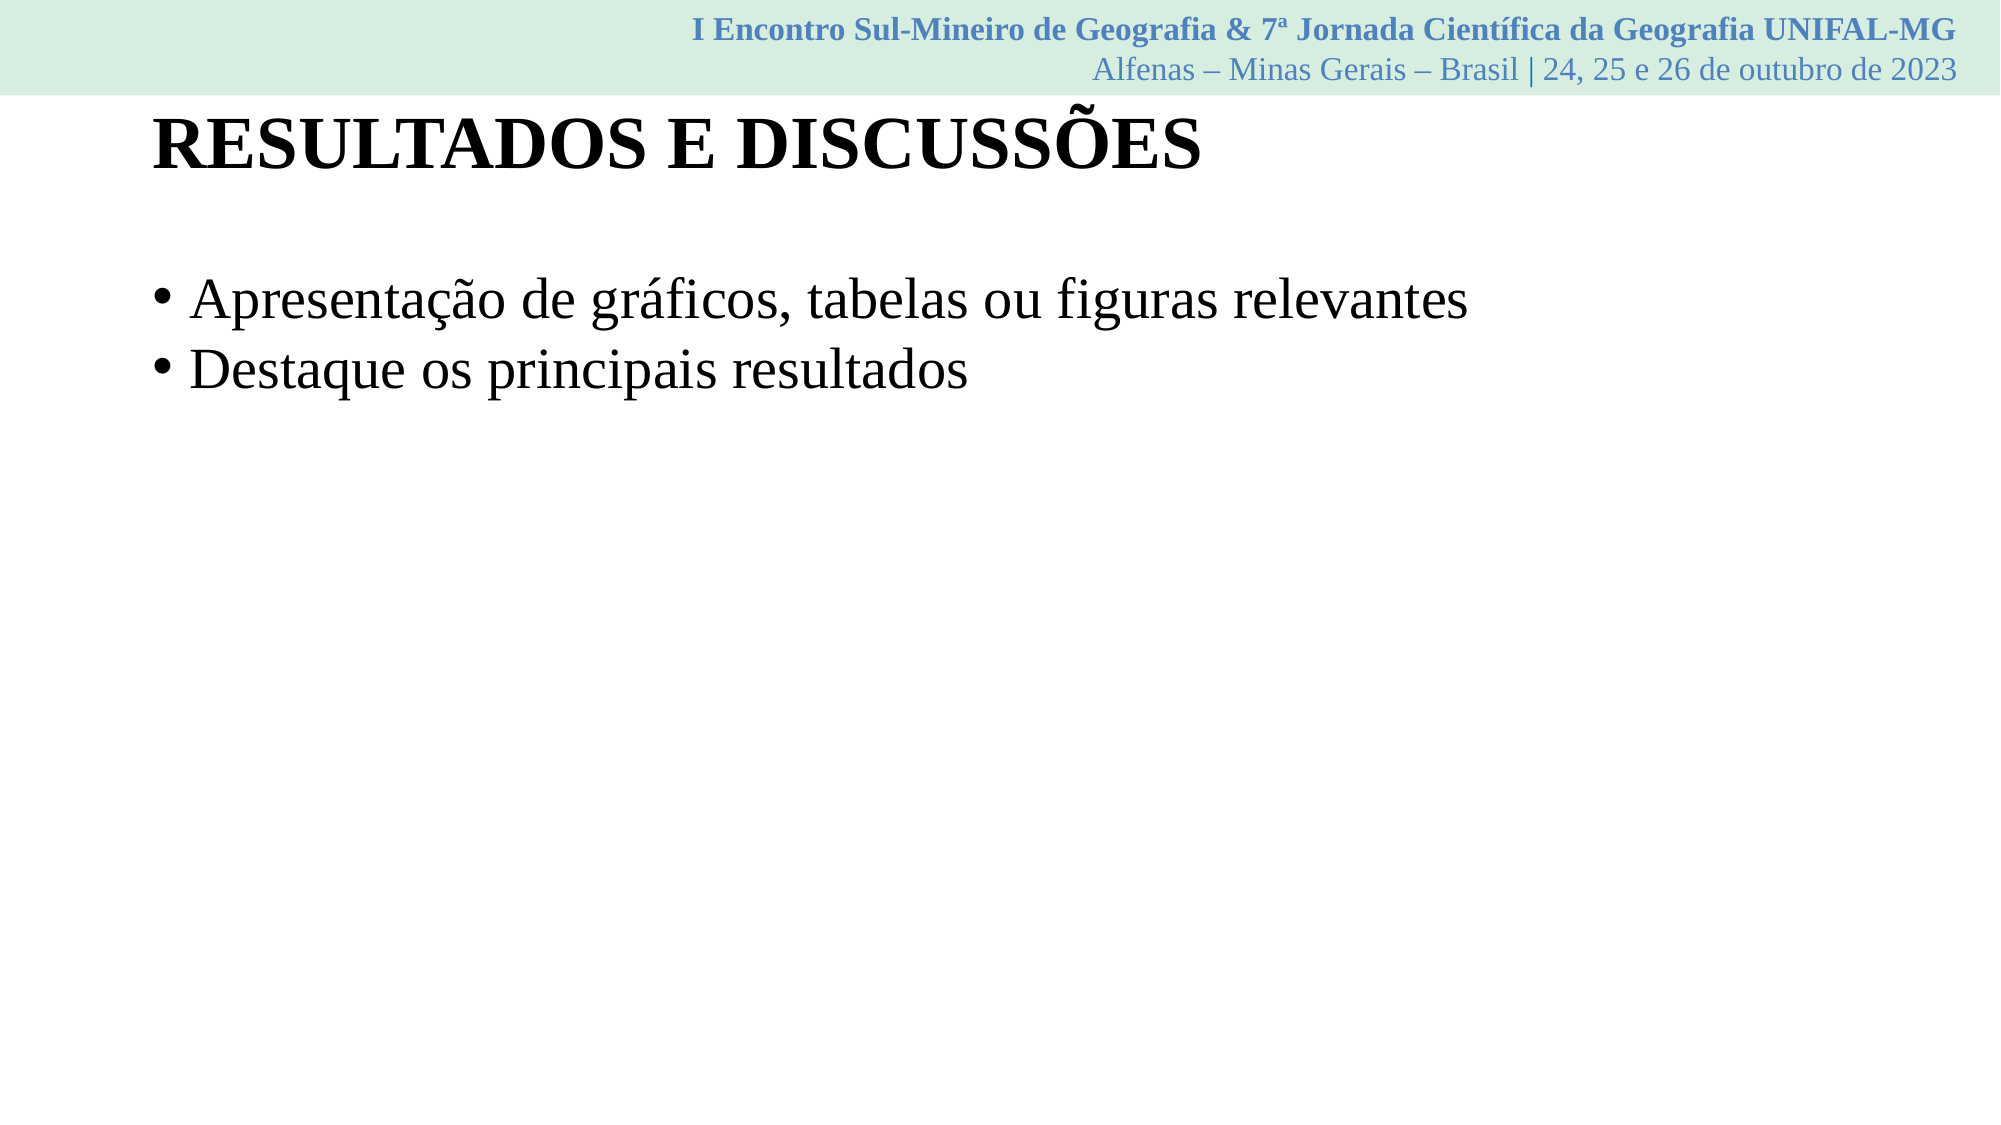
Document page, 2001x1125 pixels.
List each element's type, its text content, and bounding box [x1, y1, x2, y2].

text_box I Encontro Sul-Mineiro de Geografia & 7ª Jornada Científica da Geografia UNIFAL-MG Alfenas – Minas Gerais – Brasil | 24, 25 e 26 de outubro de 2023 [157, 0, 1973, 95]
title RESULTADOS E DISCUSSÕES [137, 96, 1863, 252]
text_box [0, 0, 2000, 96]
list Apresentação de gráficos, tabelas ou figuras relevantes Destaque os principais resultados [137, 252, 1863, 873]
